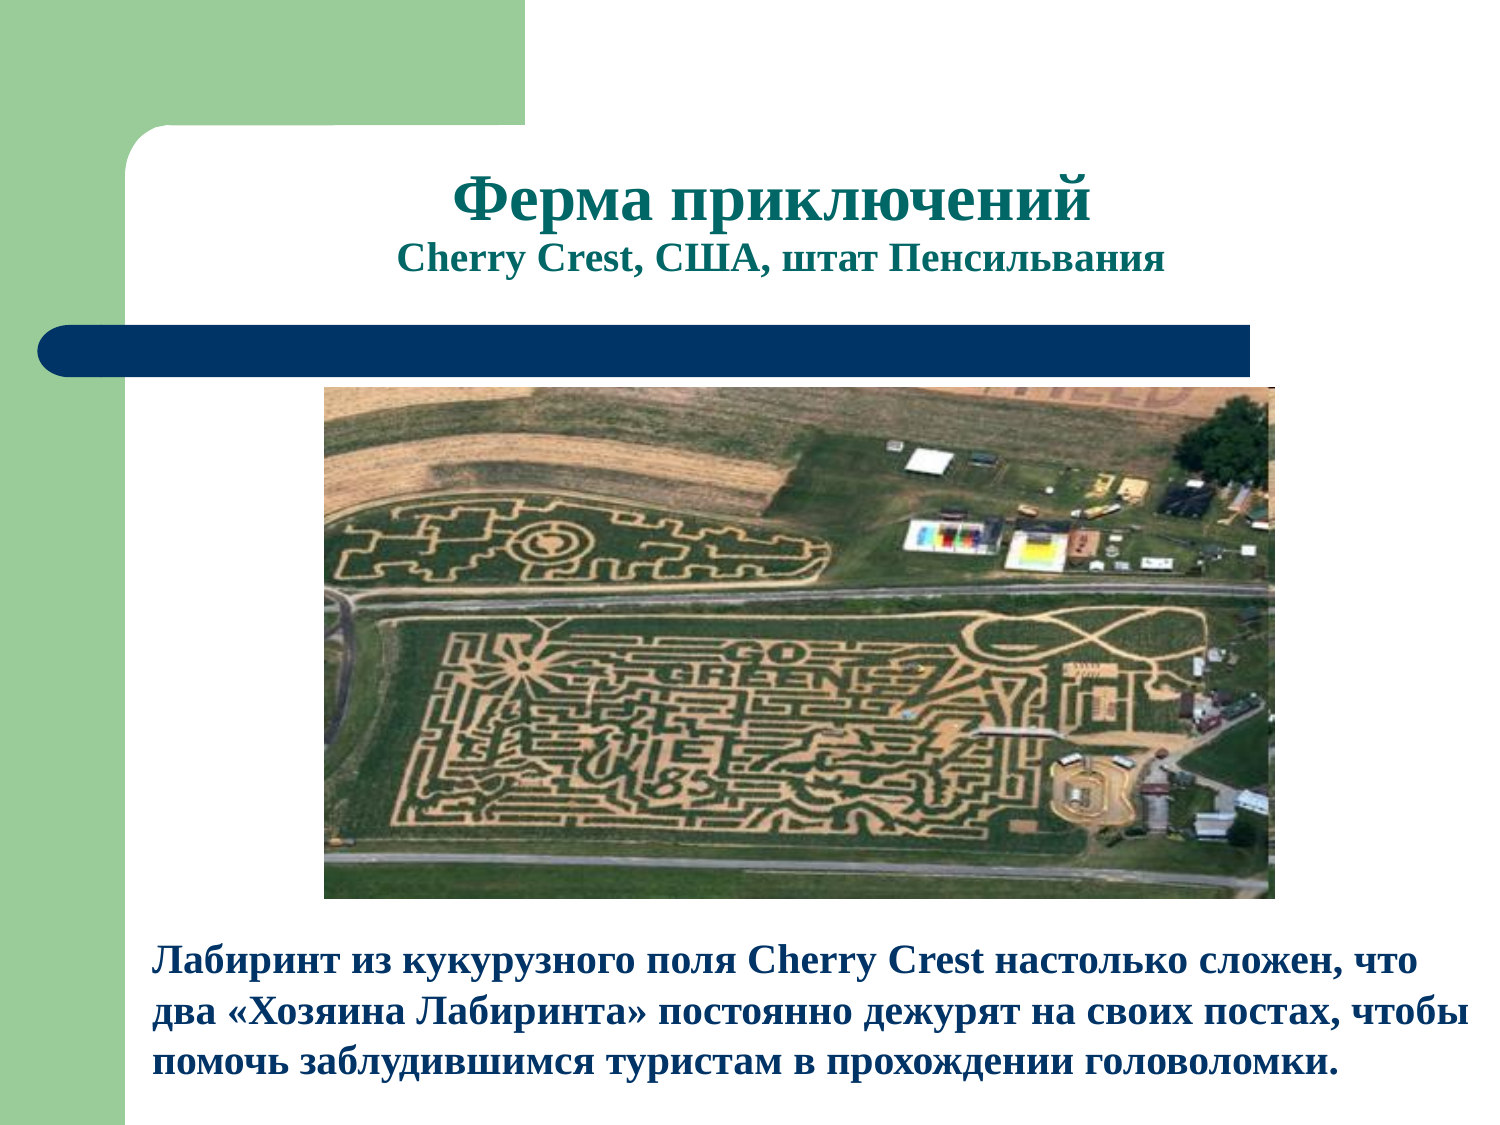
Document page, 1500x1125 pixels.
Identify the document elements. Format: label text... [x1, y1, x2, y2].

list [324, 387, 1276, 900]
text_box Лабиринт из кукурузного поля Cherry Crest настолько сложен, что два «Хозяина Лабиринта» постоянно дежурят на своих постах, чтобы помочь заблудившимся туристам в прохождении головоломки. [137, 924, 1500, 1090]
title Ферма приключений Cherry Crest, США, штат Пенсильвания [124, 124, 1438, 288]
